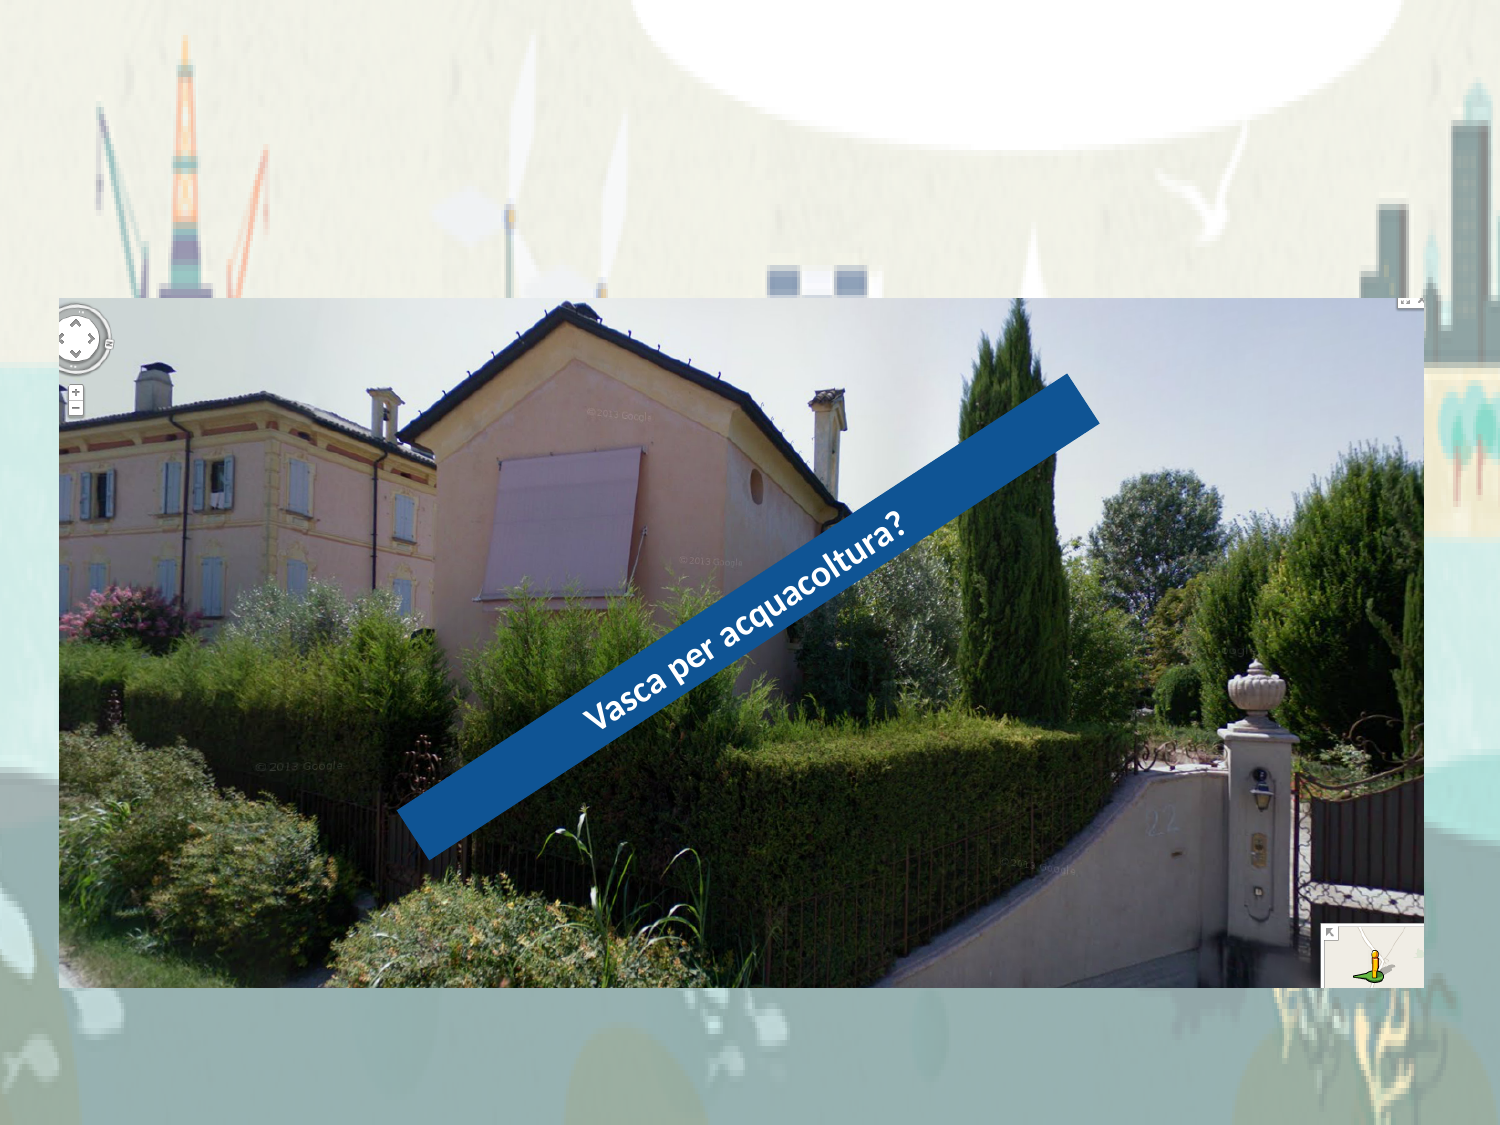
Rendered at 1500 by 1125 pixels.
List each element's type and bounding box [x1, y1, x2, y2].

picture [59, 298, 1424, 988]
